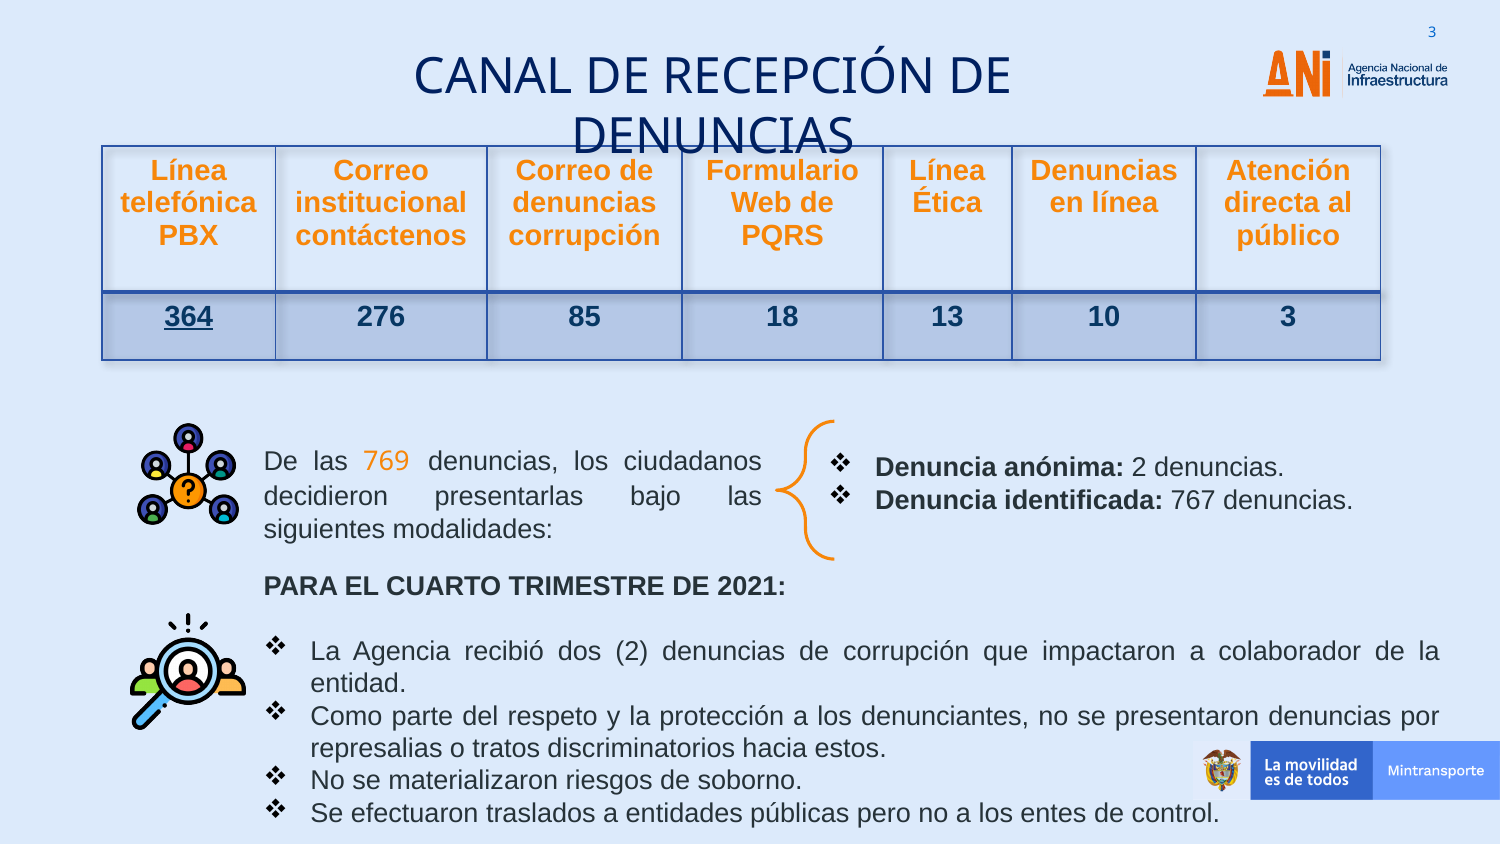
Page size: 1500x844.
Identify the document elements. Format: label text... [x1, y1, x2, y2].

table_header Atención directa al público [1197, 147, 1380, 290]
table_cell 18 [683, 294, 882, 359]
text_box De las 769 denuncias, los ciudadanos decidieron presentarlas bajo las siguientes modalidades: [248, 421, 777, 551]
table_cell 13 [884, 294, 1011, 359]
table_header Línea Ética [884, 172, 1011, 290]
table_header Correo de denuncias corrupción [488, 172, 681, 290]
picture [129, 613, 246, 730]
table_cell 10 [1013, 294, 1195, 359]
table_cell 3 [1197, 294, 1380, 359]
table_header Denuncias en línea [1013, 147, 1195, 290]
picture [1263, 47, 1448, 100]
text_box Denuncia anónima: 2 denuncias. Denuncia identificada: 767 denuncias. [813, 442, 1381, 522]
table_header Correo institucional contáctenos [276, 147, 486, 290]
table_cell 85 [488, 294, 681, 359]
picture [137, 423, 239, 525]
text_box [775, 420, 835, 560]
table_cell 276 [276, 294, 486, 359]
picture [1454, 741, 1500, 800]
table_cell 364 [103, 294, 275, 359]
table_header Línea telefónica PBX [103, 147, 275, 290]
table_header Formulario Web de PQRS [683, 172, 882, 290]
text_box CANAL DE RECEPCIÓN DE DENUNCIAS [320, 36, 1106, 172]
text_box PARA EL CUARTO TRIMESTRE DE 2021: La Agencia recibió dos (2) denuncias de corrupción que impactaron a colaborador de la entidad. Como parte del respeto y la protección a los denunciantes, no se presentaron denuncias por represalias o tratos discriminatorios hacia estos. No se materializaron riesgos de soborno. Se efectuaron traslados a entidades públicas pero no a los entes de control. [248, 560, 1454, 836]
